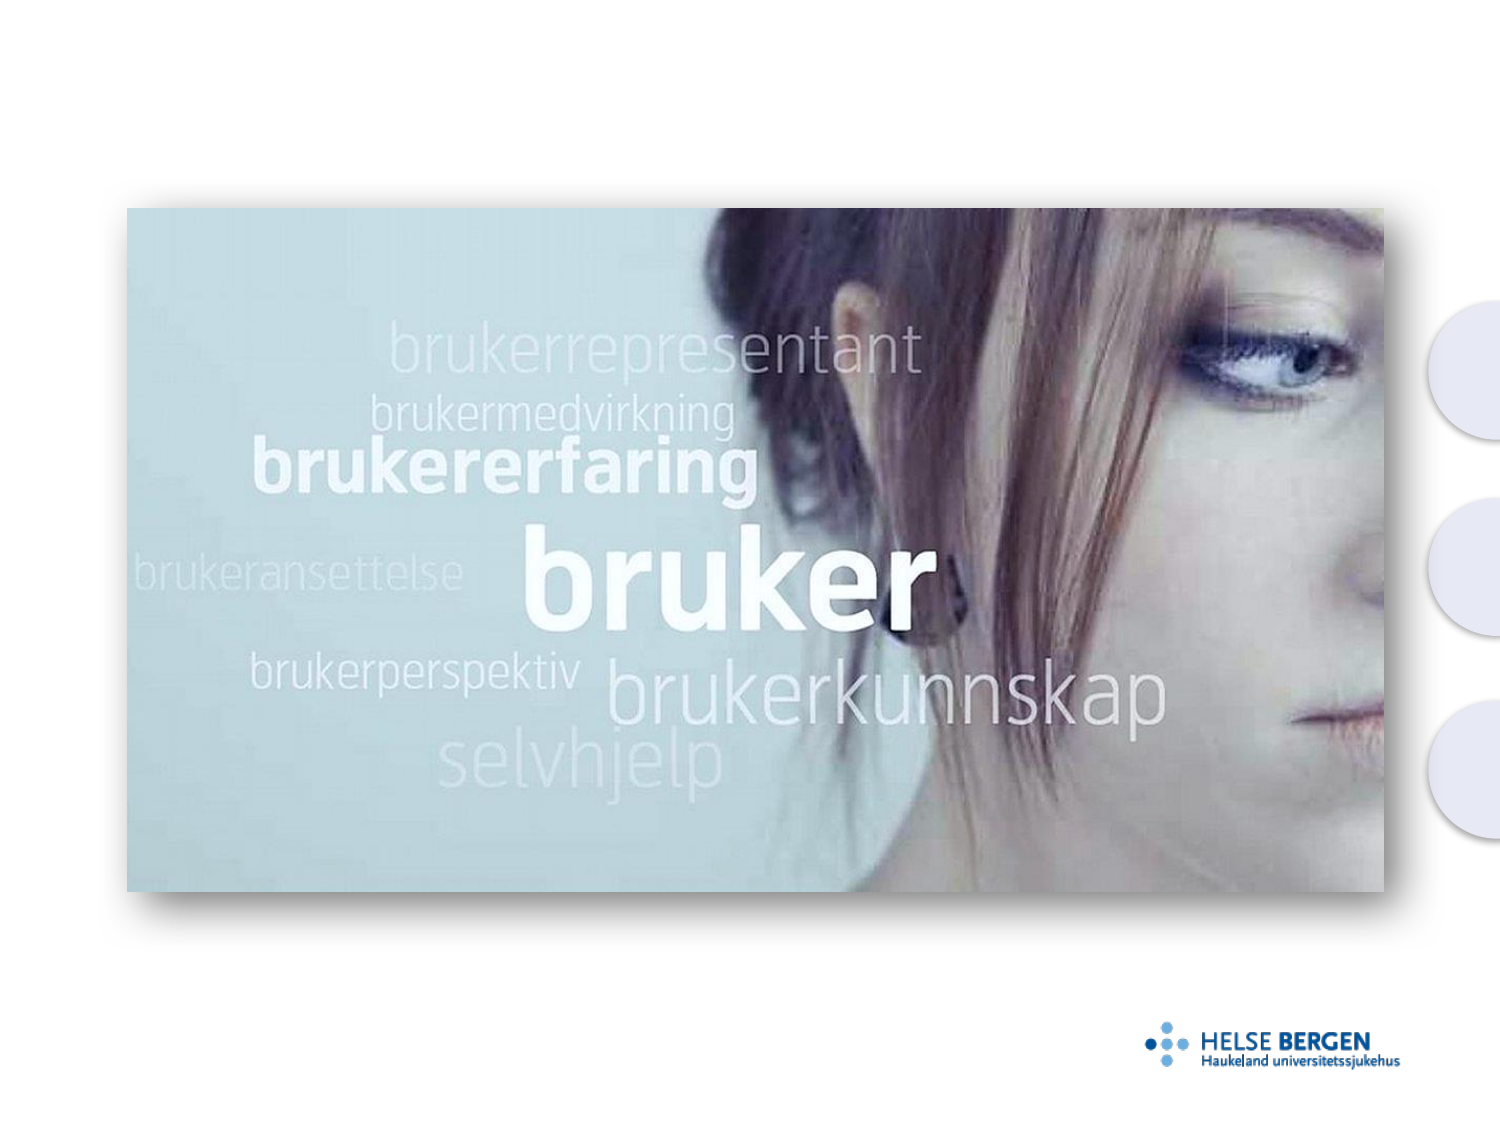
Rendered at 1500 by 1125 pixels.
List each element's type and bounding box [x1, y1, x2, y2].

picture [127, 207, 1384, 893]
